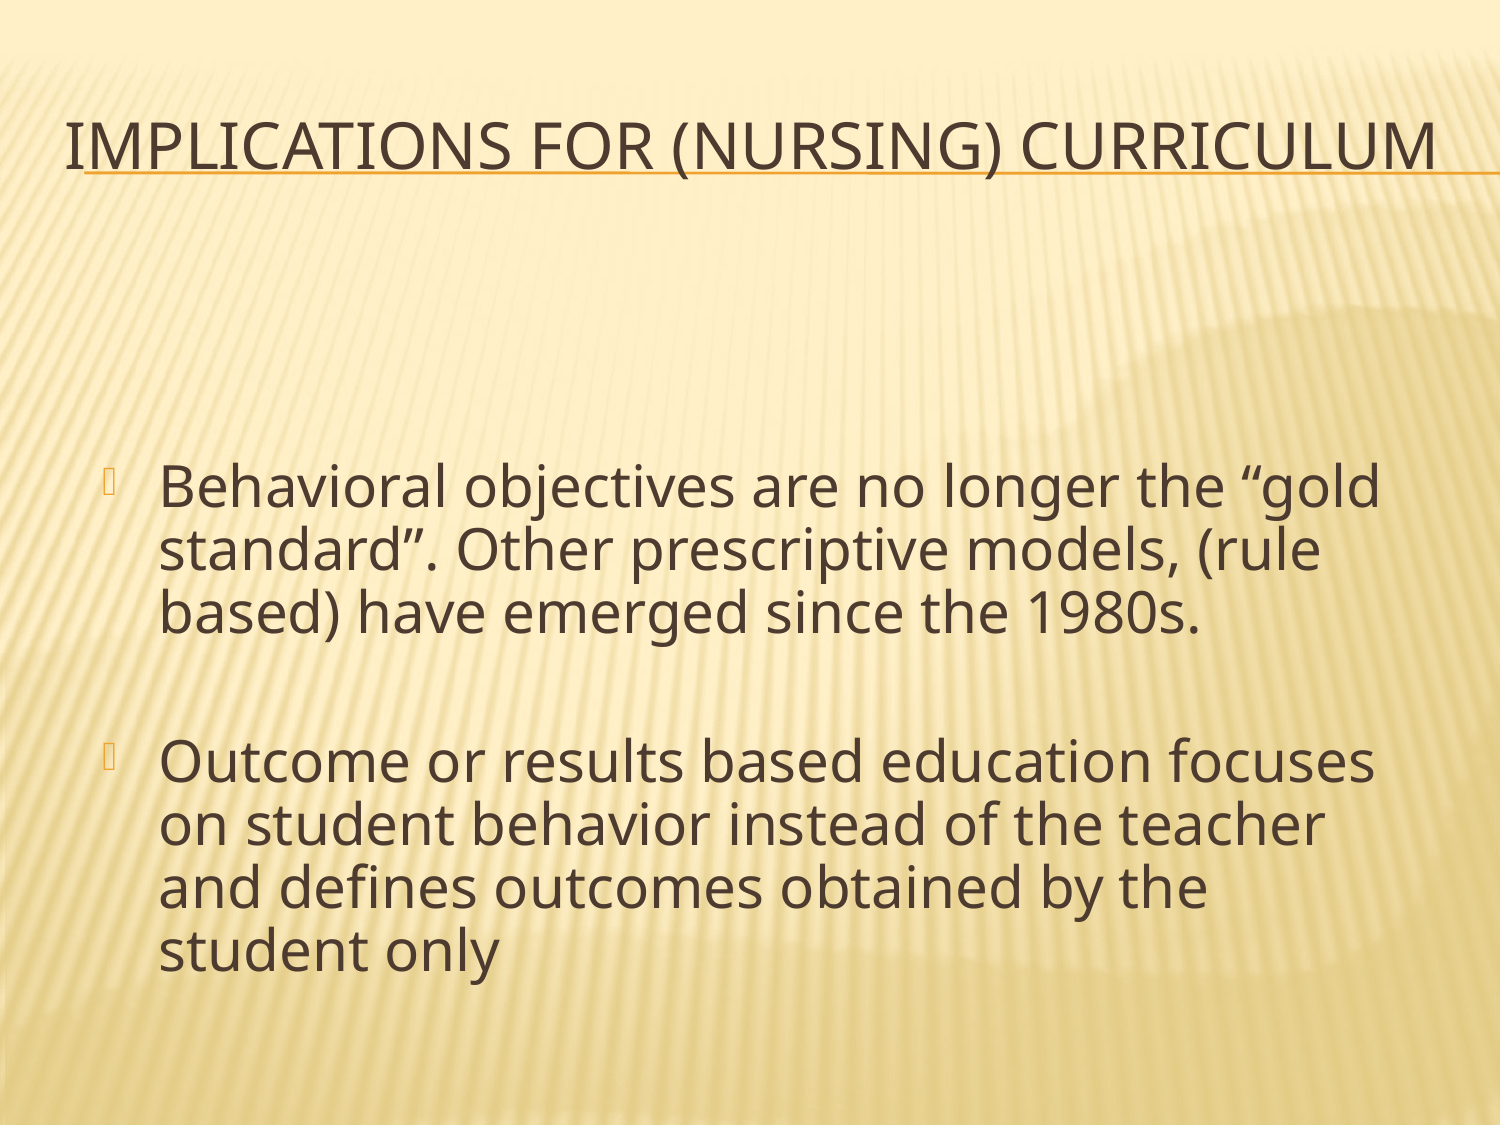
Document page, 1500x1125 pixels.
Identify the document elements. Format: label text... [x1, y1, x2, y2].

title IMPLICATIONS FOR (NURSING) CURRICULUM [50, 75, 1475, 213]
list Behavioral objectives are no longer the “gold standard”. Other prescriptive models, (rule based) have emerged since the 1980s. Outcome or results based education focuses on student behavior instead of the teacher and defines outcomes obtained by the student only [87, 450, 1438, 1043]
